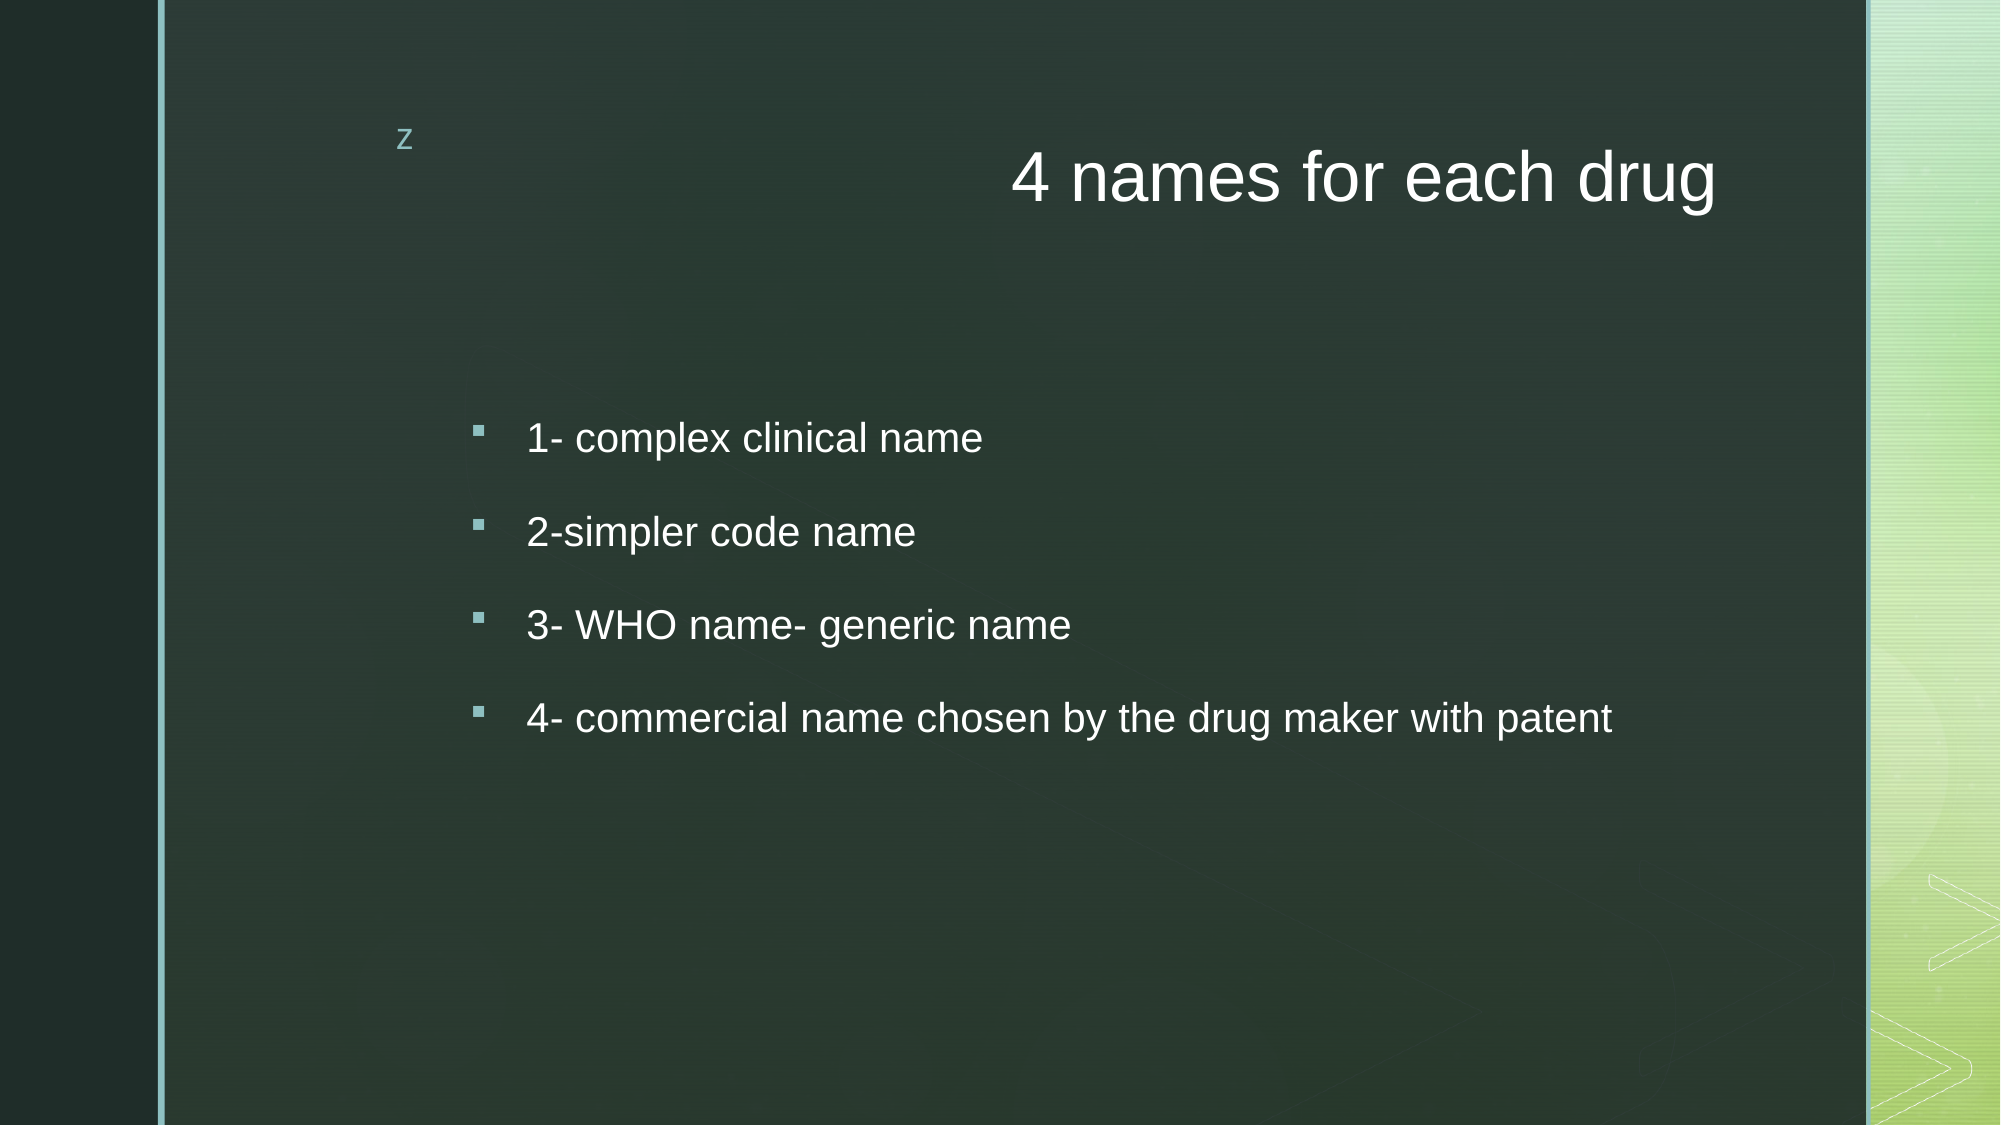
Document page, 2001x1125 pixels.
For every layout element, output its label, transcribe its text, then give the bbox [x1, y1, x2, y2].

picture [1871, 0, 2001, 1125]
list 1- complex clinical name 2-simpler code name 3- WHO name- generic name 4- commercial name chosen by the drug maker with patent [454, 336, 1734, 993]
title 4 names for each drug [428, 132, 1734, 310]
